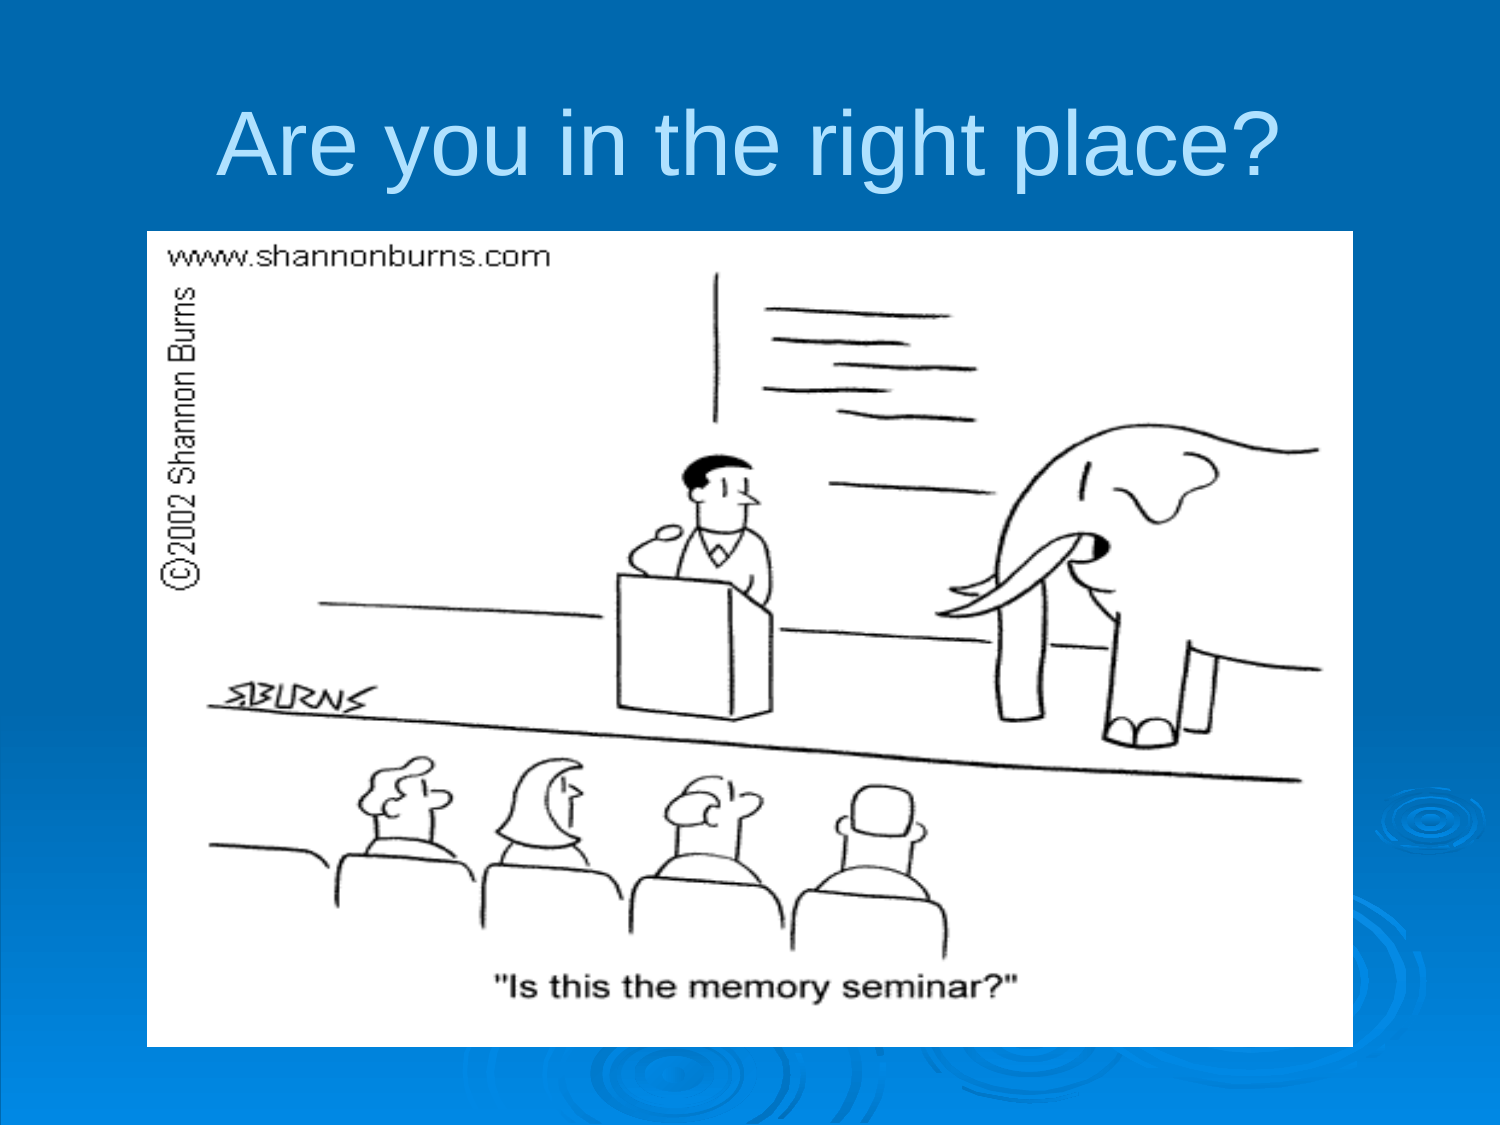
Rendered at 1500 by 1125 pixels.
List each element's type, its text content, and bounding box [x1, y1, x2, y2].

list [147, 231, 1353, 1047]
title Are you in the right place? [75, 45, 1425, 233]
